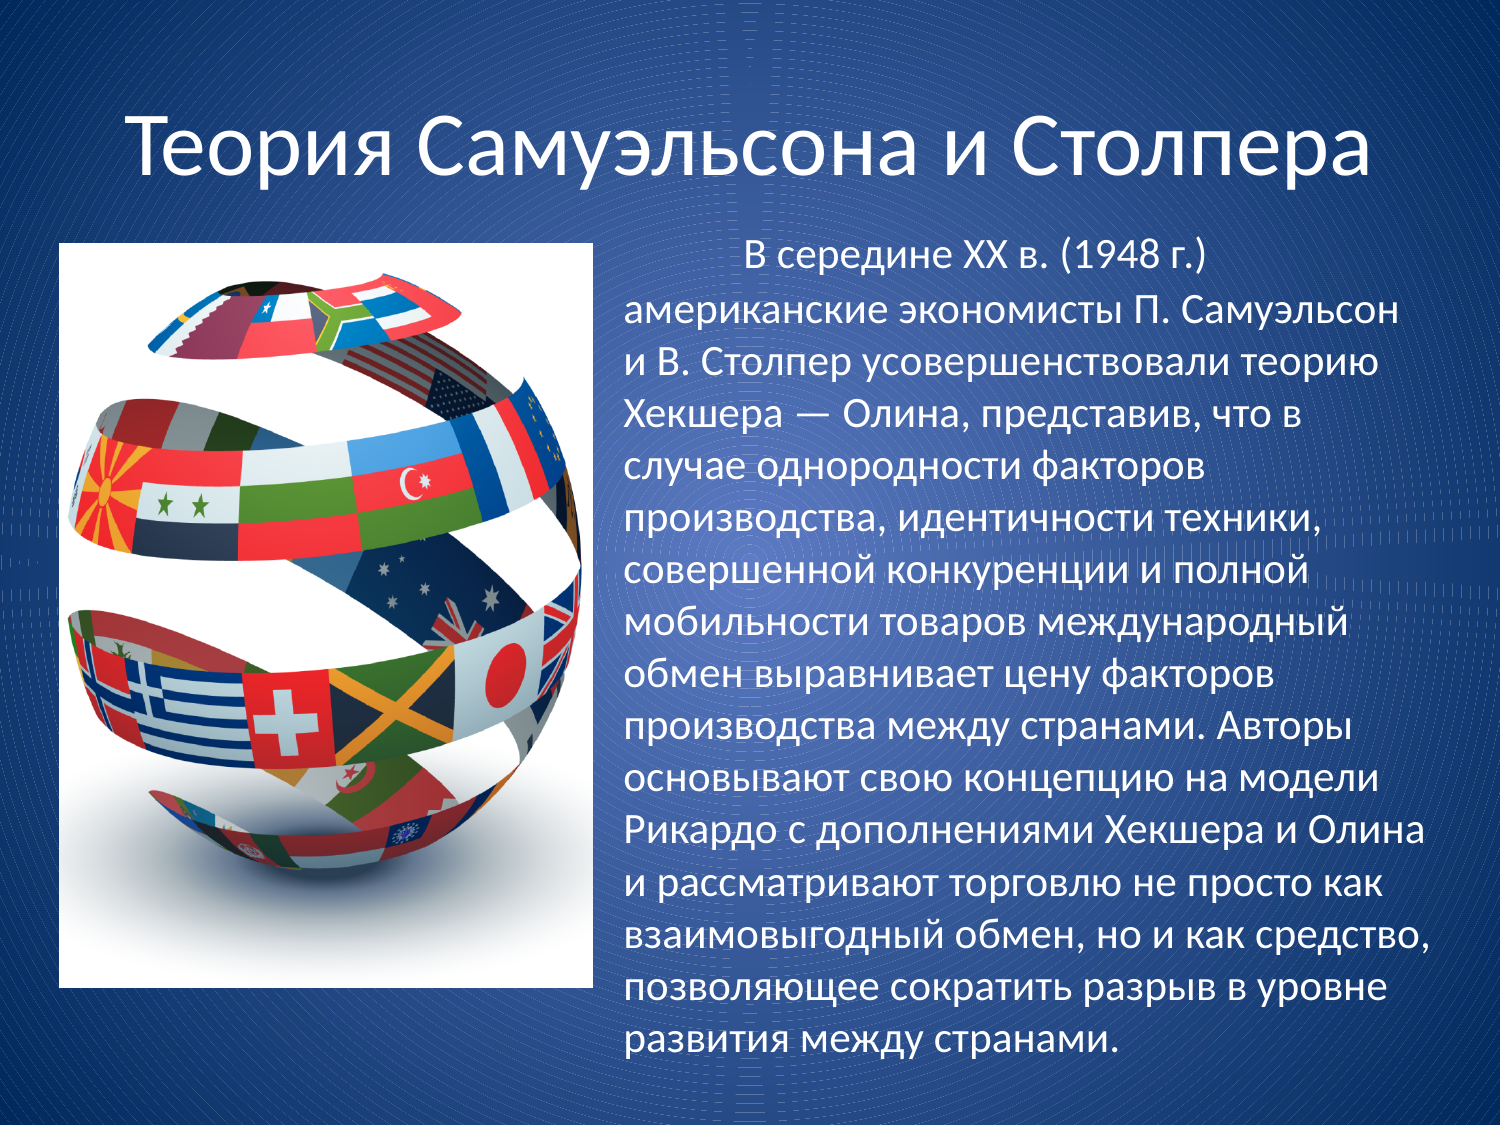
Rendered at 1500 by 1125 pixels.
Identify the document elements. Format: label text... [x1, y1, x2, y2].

picture [59, 243, 593, 988]
list В середине XX в. (1948 г.) американские экономисты П. Самуэльсон и В. Столпер усовершенствовали теорию Хекшера — Олина, представив, что в случае однородности факторов производства, идентичности техники, совершенной конкуренции и полной мобильности товаров международный обмен выравнивает цену факторов производства между странами. Авторы основывают свою концепцию на модели Рикардо с дополнениями Хекшера и Олина и рассматривают торговлю не просто как взаимовыгодный обмен, но и как средство, позволяющее сократить разрыв в уровне развития между странами. [608, 208, 1449, 1094]
title Теория Самуэльсона и Столпера [75, 45, 1425, 233]
